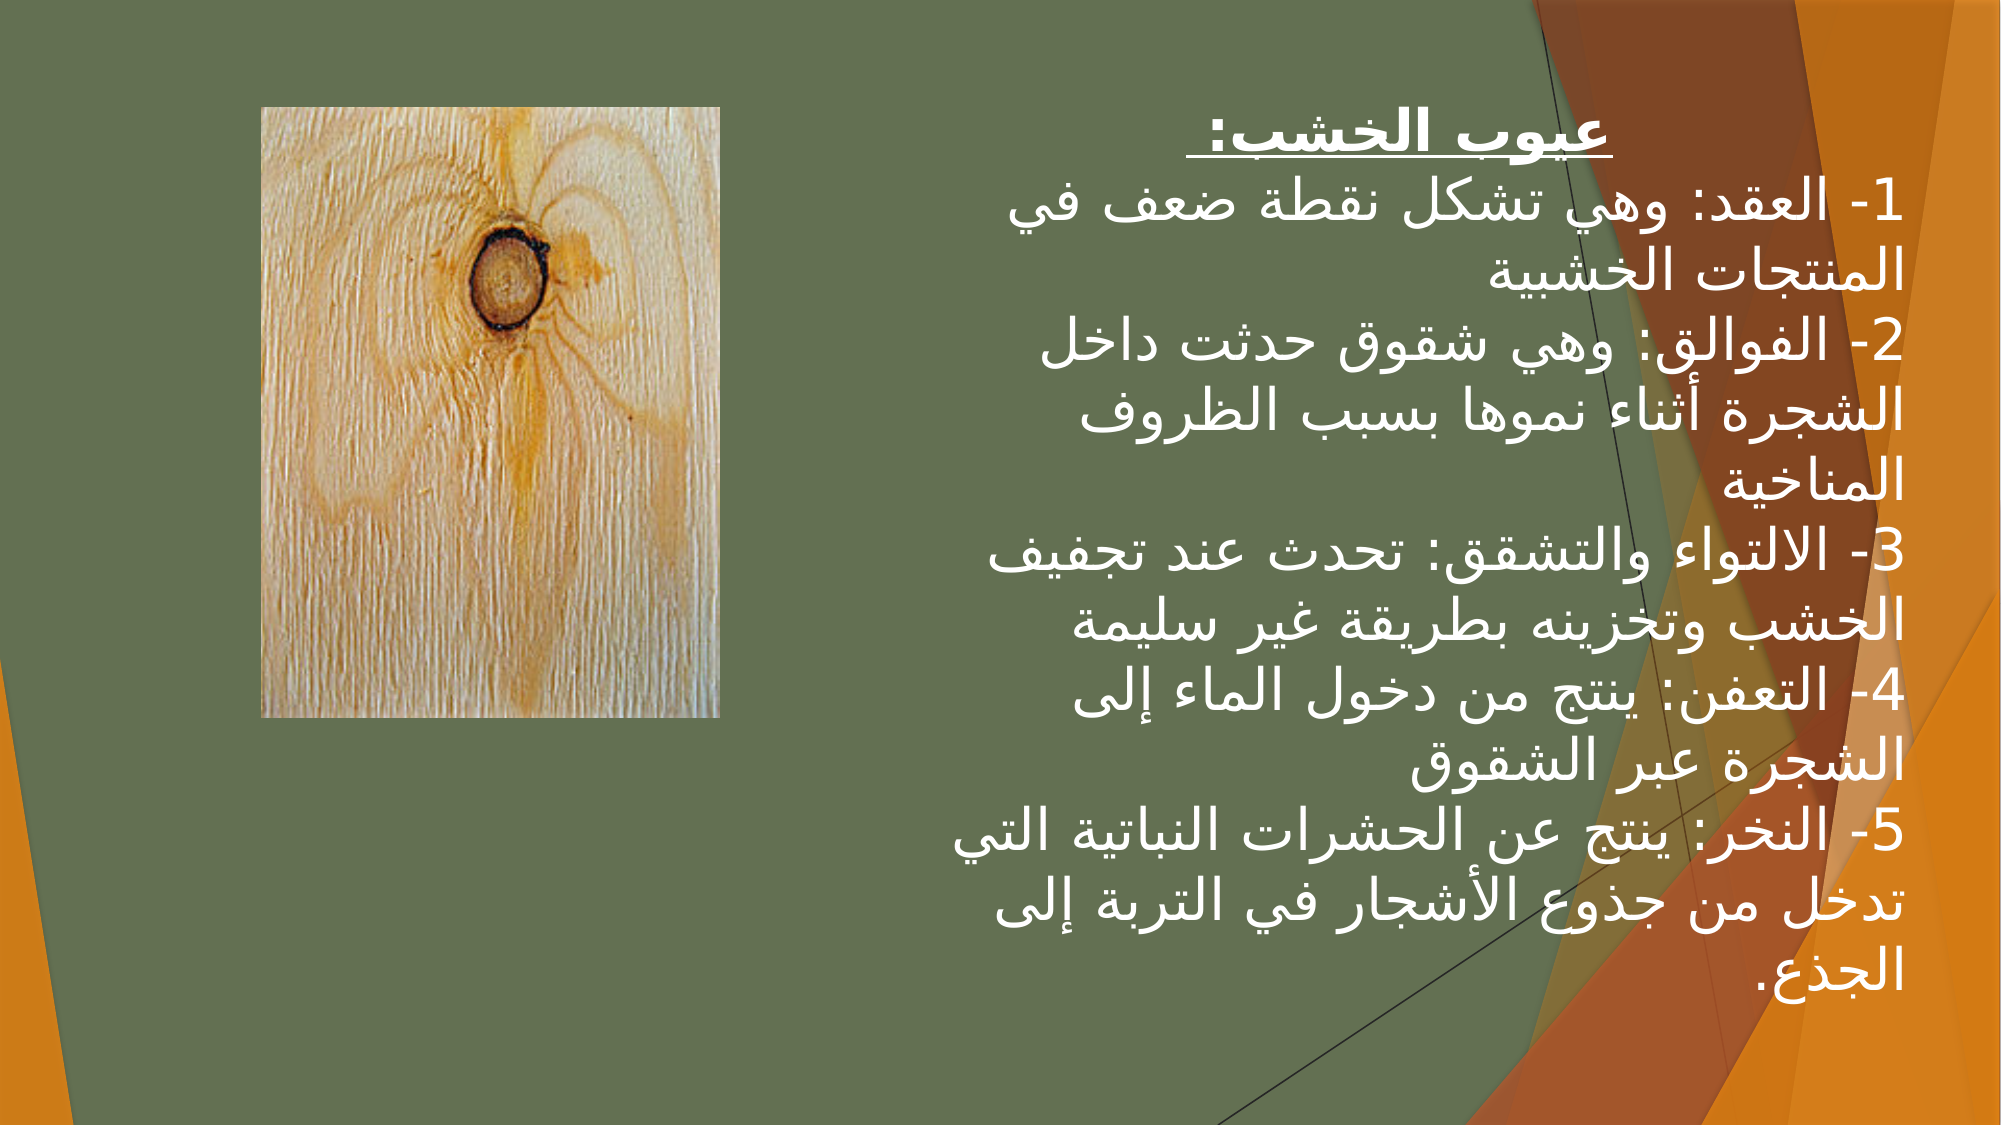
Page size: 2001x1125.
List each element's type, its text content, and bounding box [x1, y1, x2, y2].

text_box عيوب الخشب: 1- العقد: وهي تشكل نقطة ضعف في المنتجات الخشبية 2- الفوالق: وهي شقوق حدثت داخل الشجرة أثناء نموها بسبب الظروف المناخية 3- الالتواء والتشقق: تحدث عند تجفيف الخشب وتخزينه بطريقة غير سليمة 4- التعفن: ينتج من دخول الماء إلى الشجرة عبر الشقوق 5- النخر: ينتج عن الحشرات النباتية التي تدخل من جذوع الأشجار في التربة إلى الجذع. [876, 85, 1923, 1010]
picture [260, 106, 721, 719]
